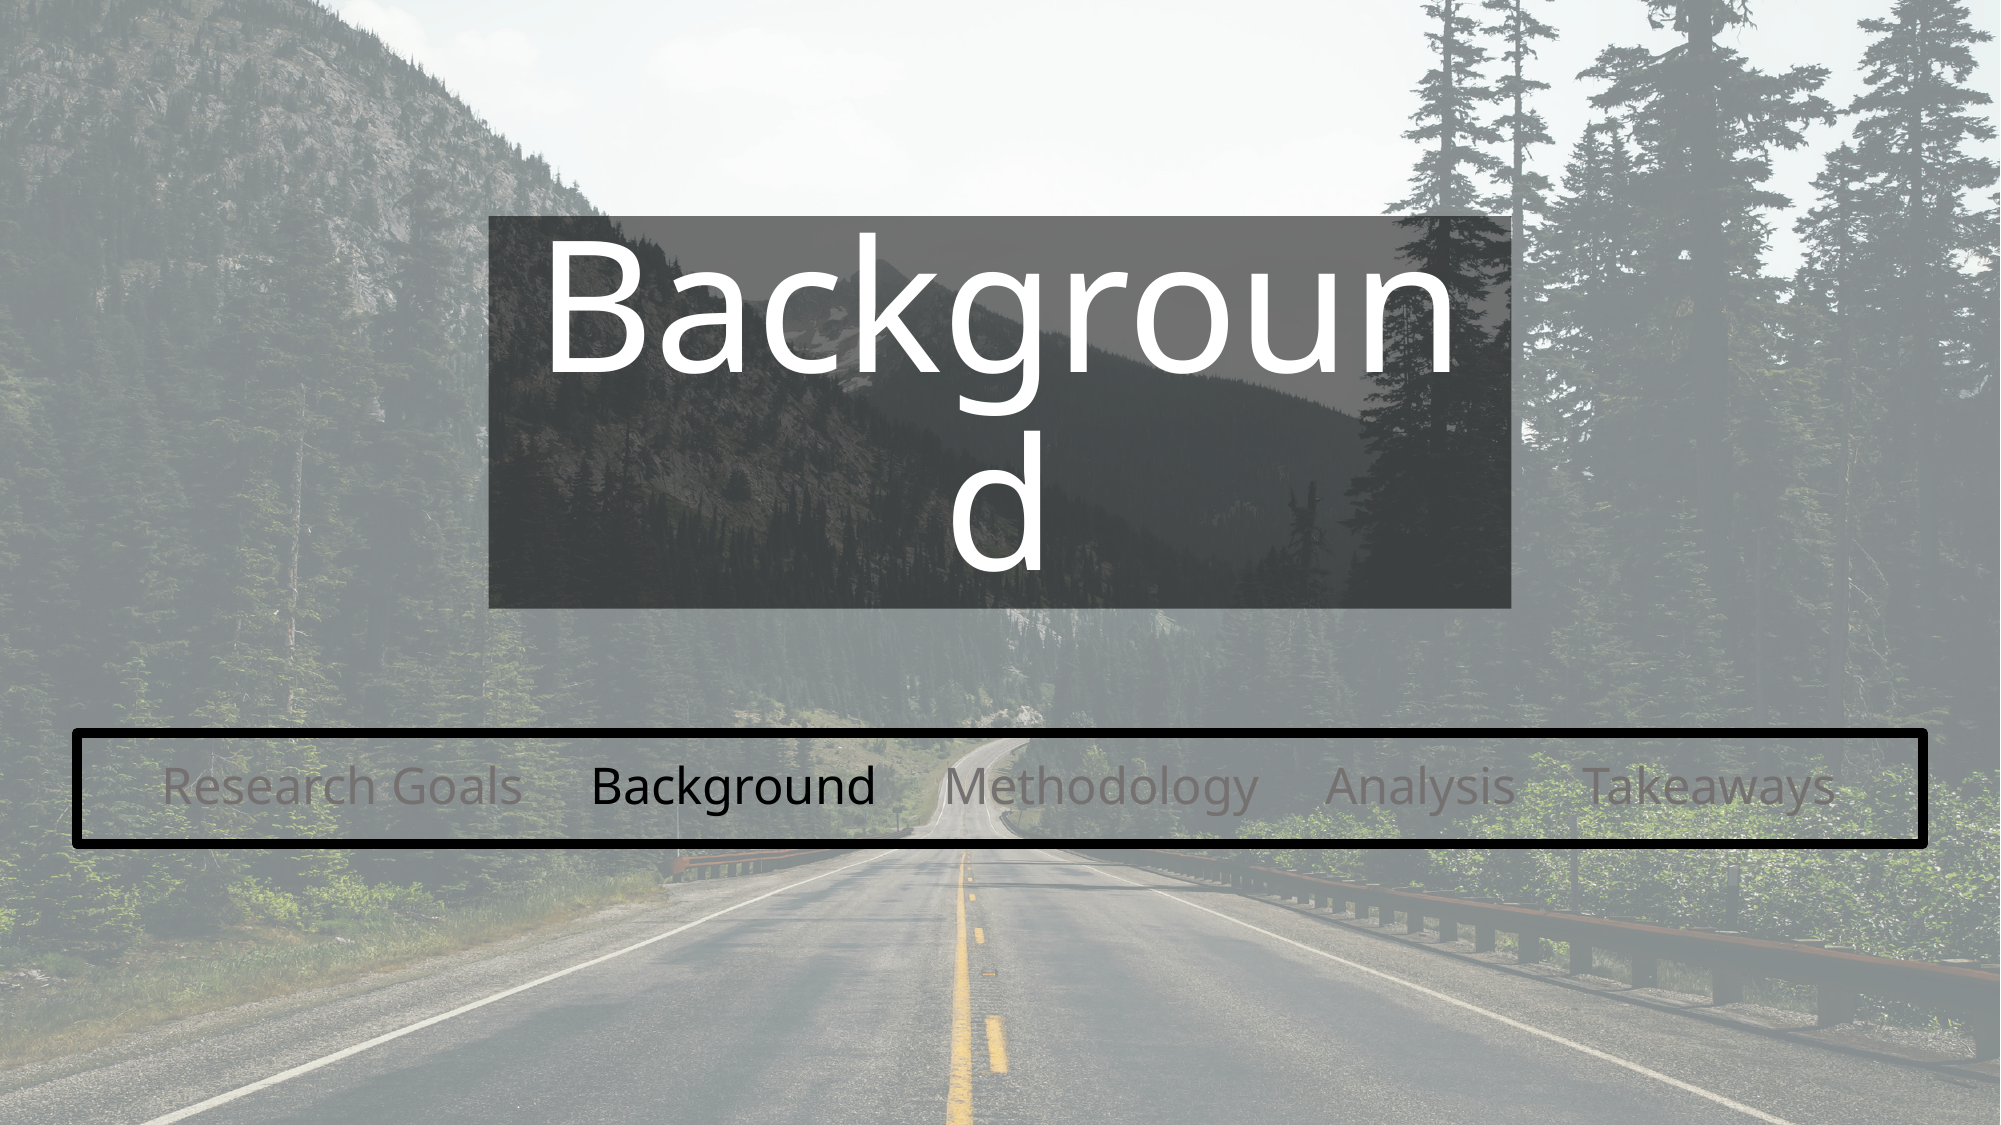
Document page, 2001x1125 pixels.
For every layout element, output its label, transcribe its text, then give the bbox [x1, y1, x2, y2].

title Background [488, 216, 1512, 609]
list Research Goals Background Methodology Analysis Takeaways [77, 732, 1923, 845]
